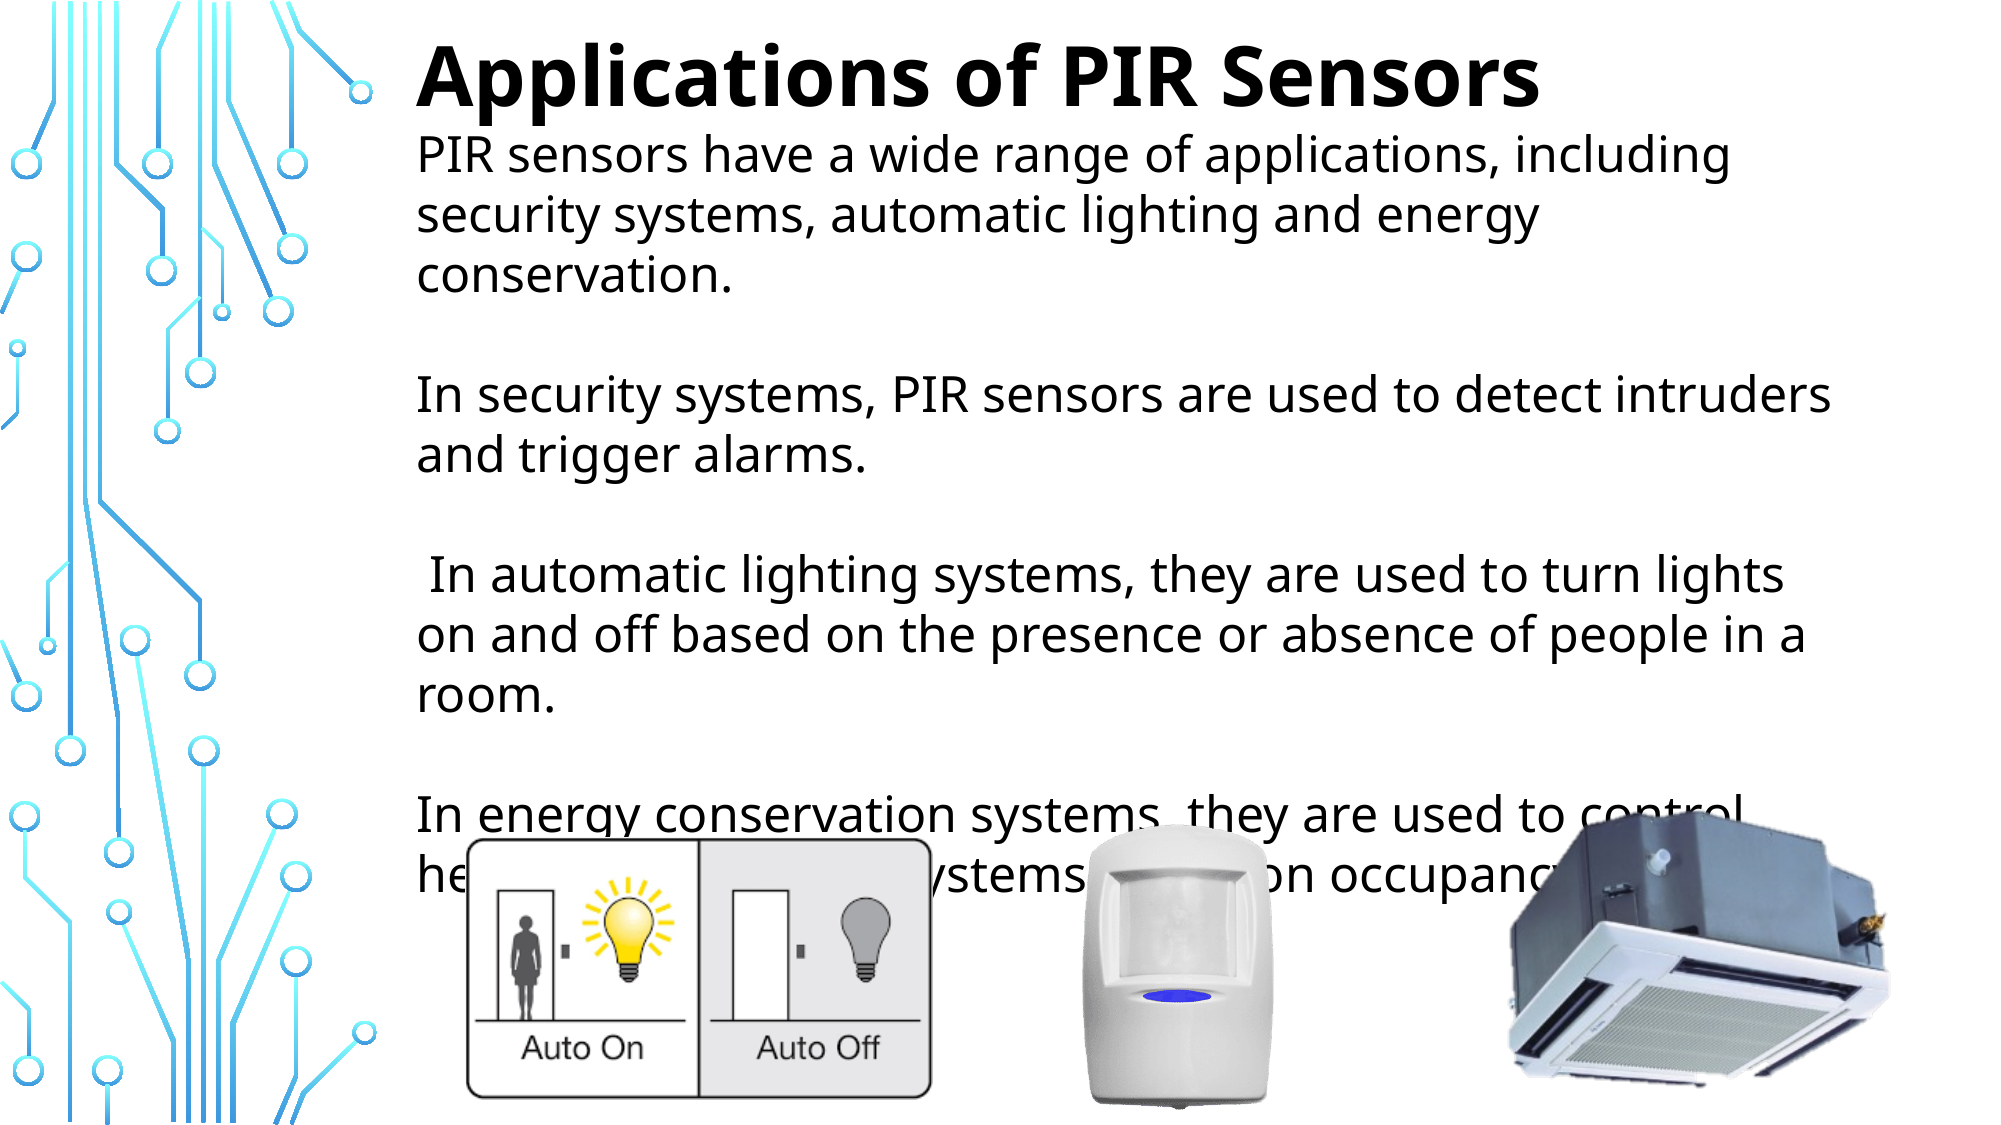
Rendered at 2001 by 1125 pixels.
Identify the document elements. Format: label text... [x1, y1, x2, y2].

picture [1460, 748, 1955, 1125]
picture [465, 837, 934, 1101]
text_box Applications of PIR Sensors PIR sensors have a wide range of applications, including security systems, automatic lighting and energy conservation. In security systems, PIR sensors are used to detect intruders and trigger alarms. In automatic lighting systems, they are used to turn lights on and off based on the presence or absence of people in a room. In energy conservation systems, they are used to control heating and cooling systems based on occupancy levels. [401, 15, 1850, 955]
picture [999, 824, 1357, 1110]
